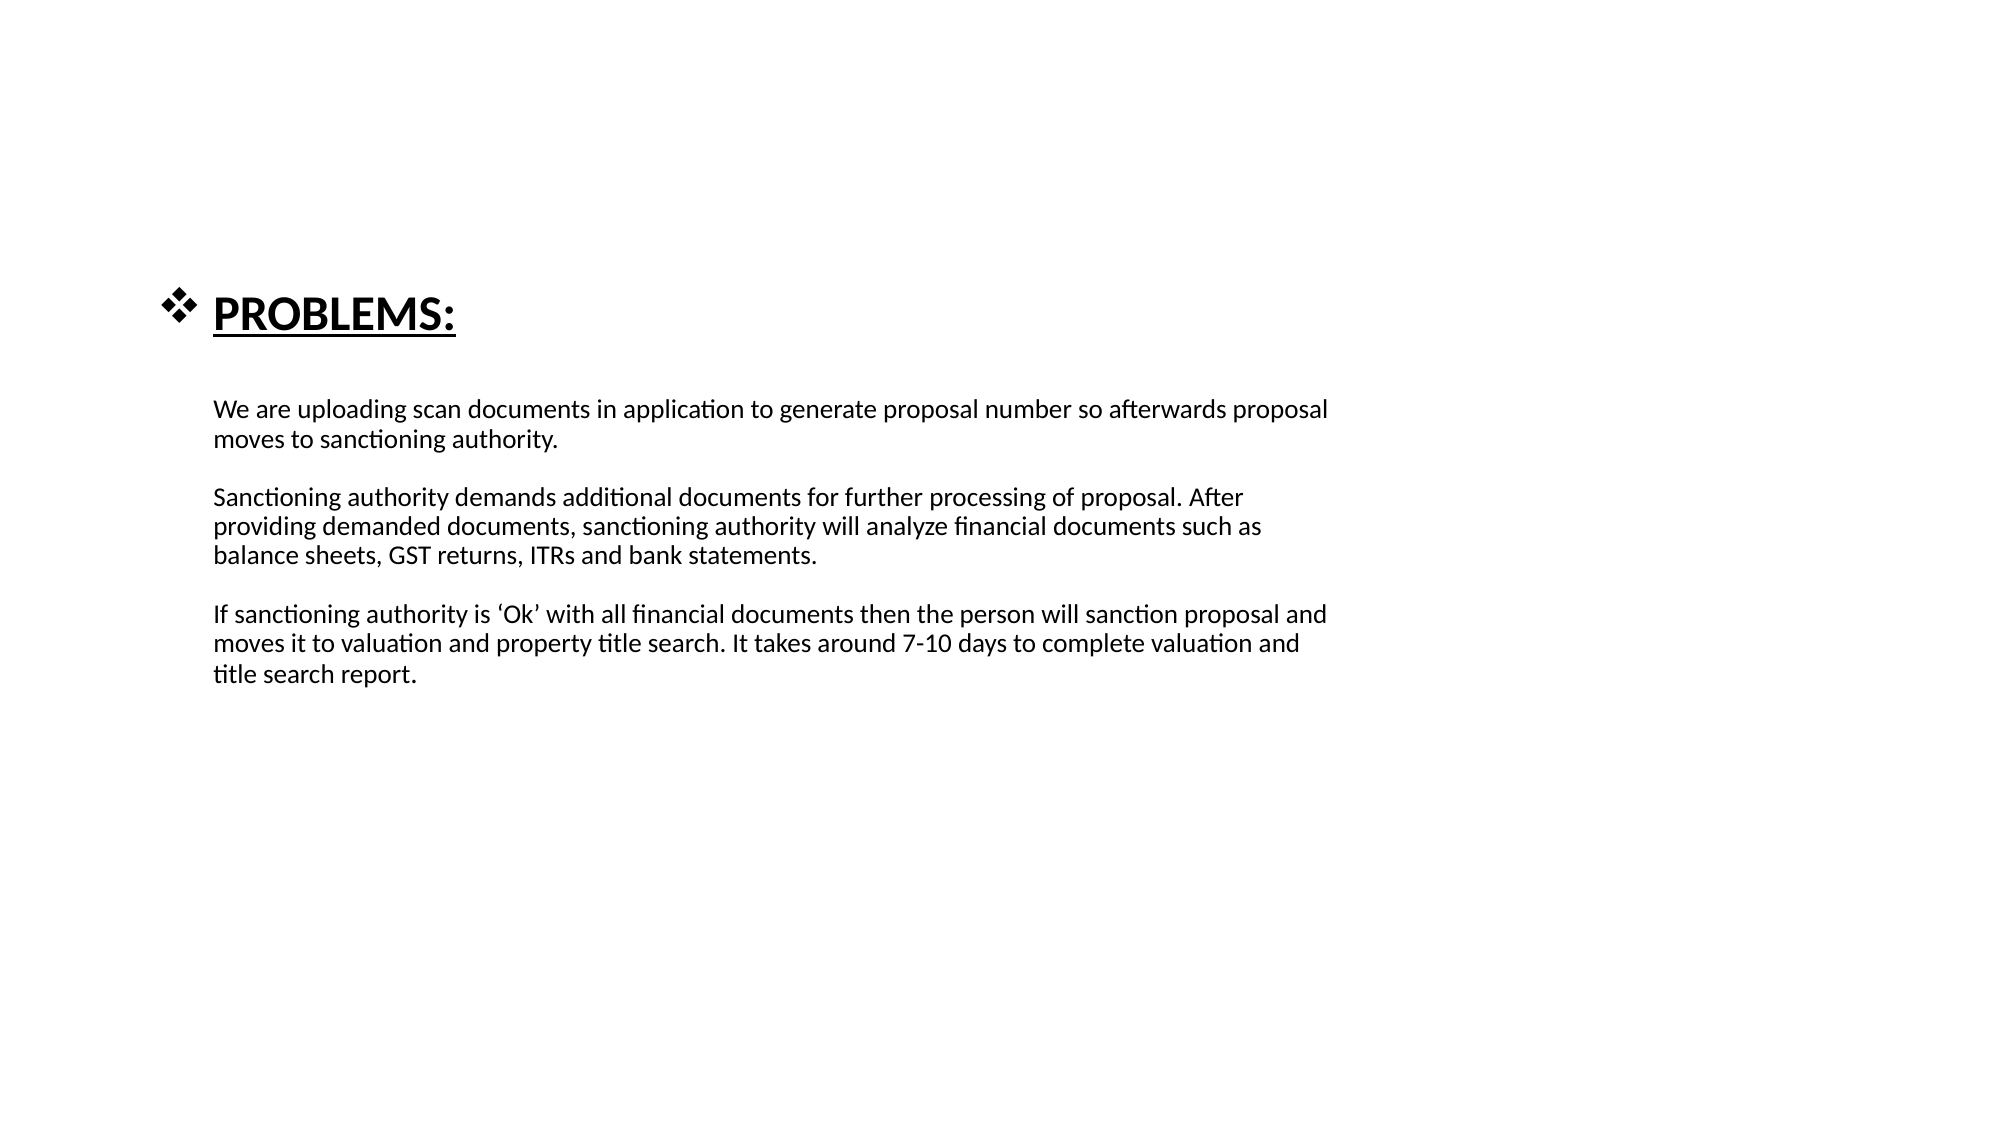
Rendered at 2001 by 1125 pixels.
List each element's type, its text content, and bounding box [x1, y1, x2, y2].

title PROBLEMS: We are uploading scan documents in application to generate proposal number so afterwards proposal moves to sanctioning authority. Sanctioning authority demands additional documents for further processing of proposal. After providing demanded documents, sanctioning authority will analyze financial documents such as balance sheets, GST returns, ITRs and bank statements. If sanctioning authority is ‘Ok’ with all financial documents then the person will sanction proposal and moves it to valuation and property title search. It takes around 7-10 days to complete valuation and title search report. [142, 227, 1348, 764]
